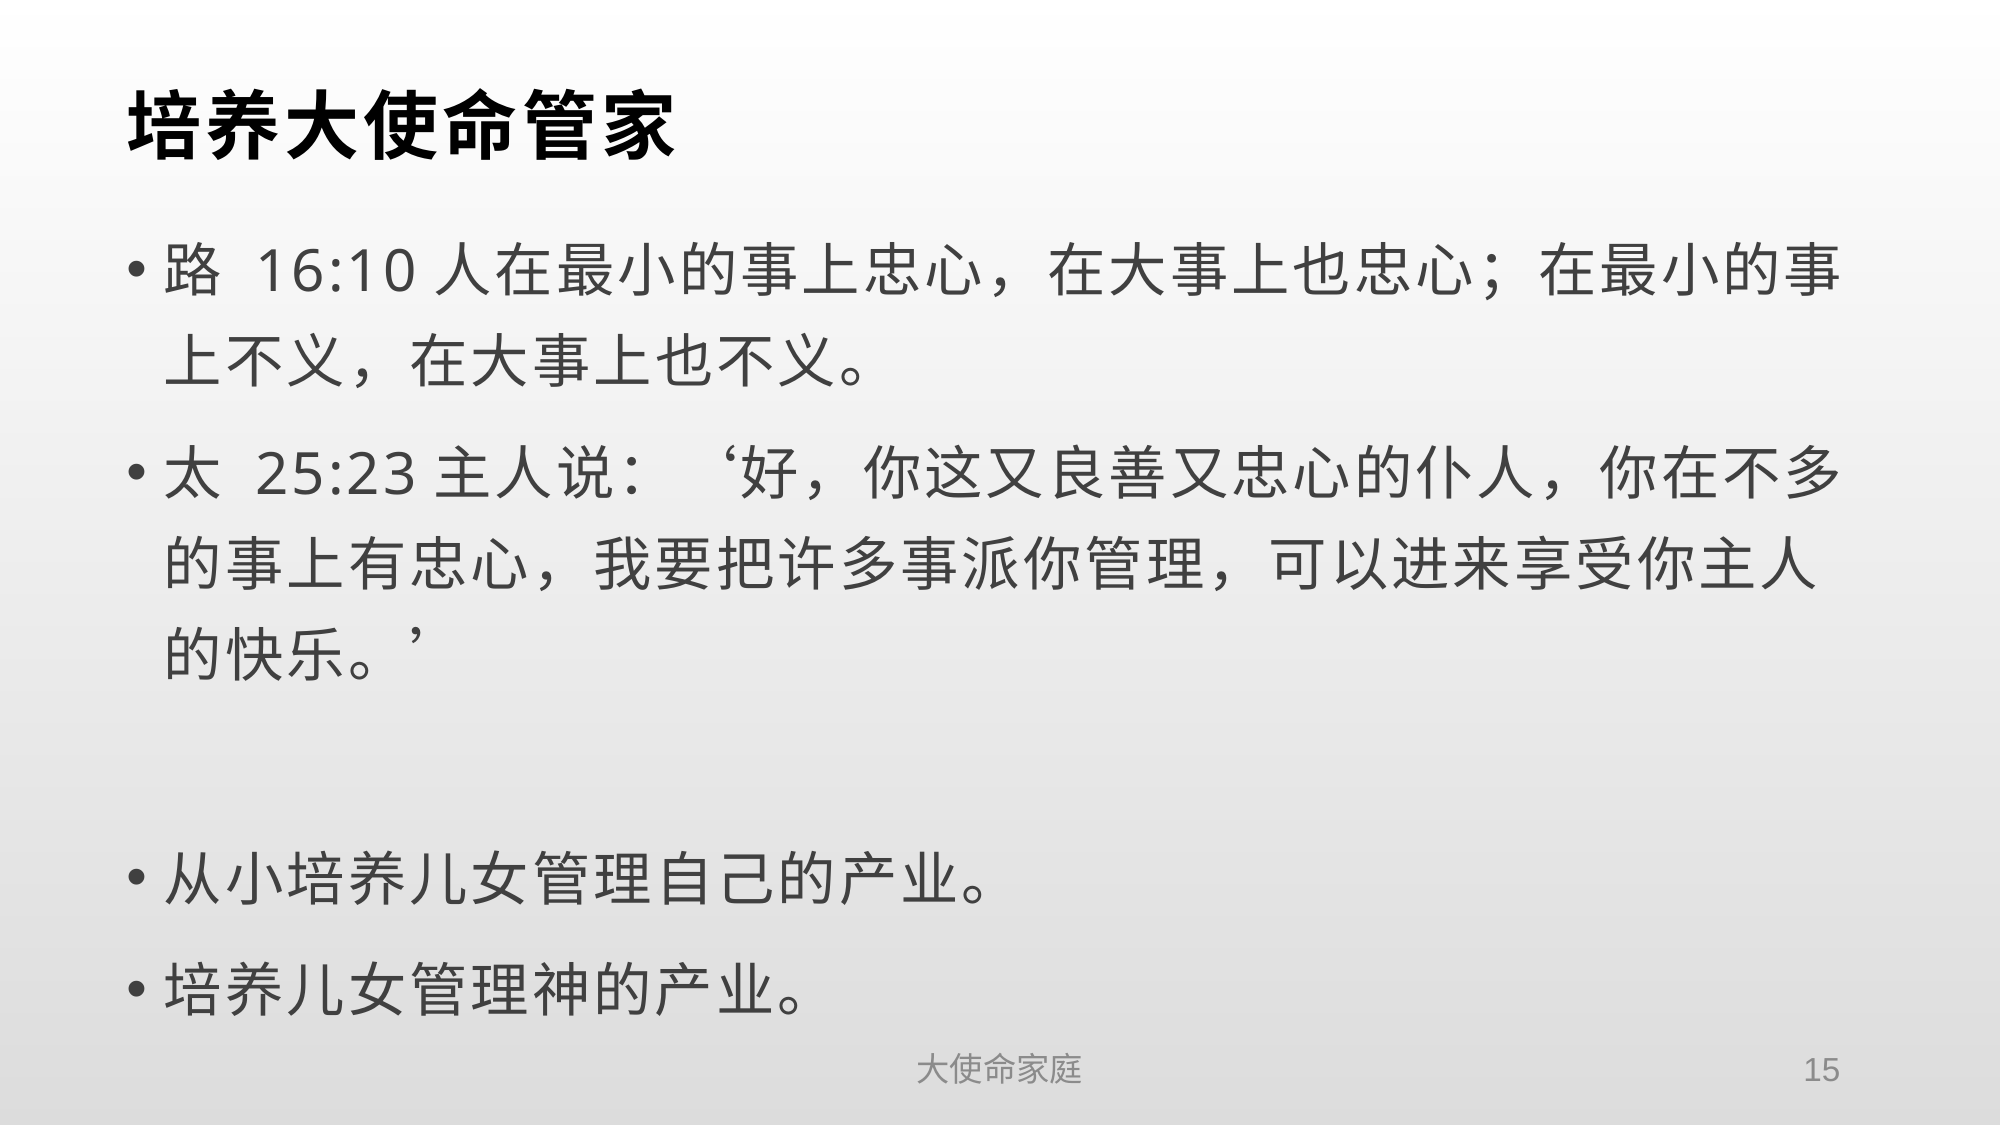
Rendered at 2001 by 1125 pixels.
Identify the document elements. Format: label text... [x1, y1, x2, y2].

slide_number 15 [1412, 1041, 1856, 1094]
list 路 16:10人在最小的事上忠心，在大事上也忠心；在最小的事上不义，在大事上也不义。 太 25:23主人说：‘好，你这又良善又忠心的仆人，你在不多的事上有忠心，我要把许多事派你管理，可以进来享受你主人的快乐。’ 从小培养儿女管理自己的产业。 培养儿女管理神的产业。 [109, 212, 1891, 1040]
title 培养大使命管家 [109, 70, 1891, 178]
footer 大使命家庭 [675, 1041, 1325, 1094]
